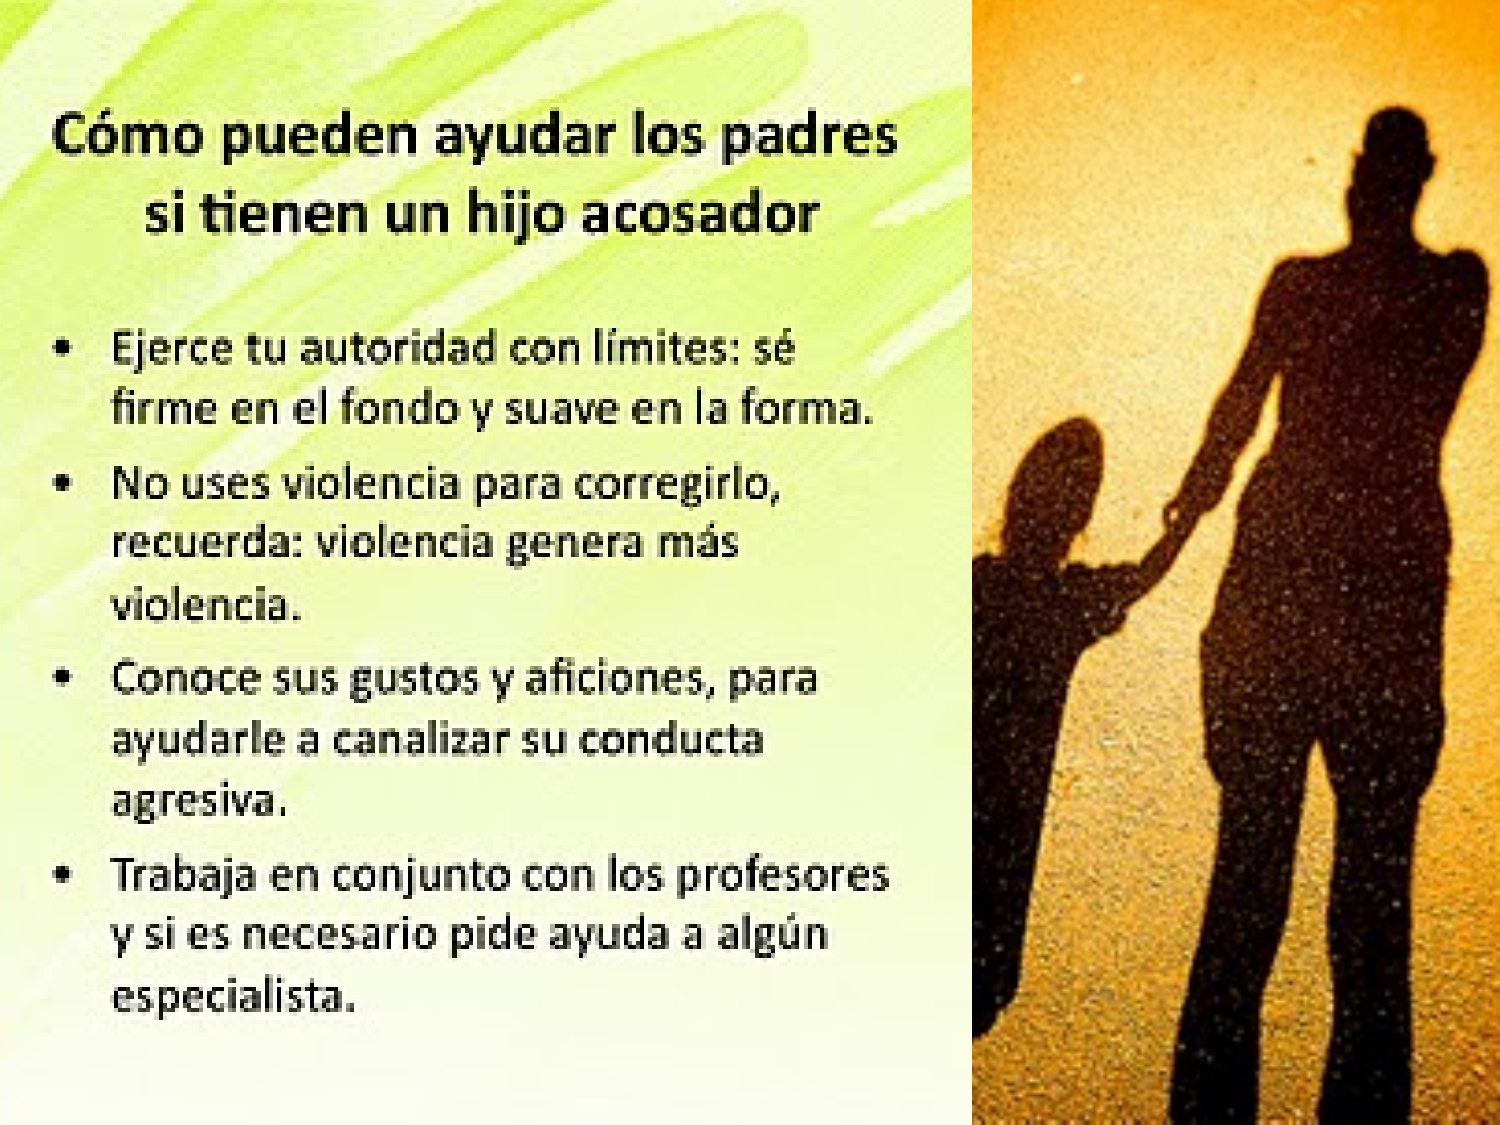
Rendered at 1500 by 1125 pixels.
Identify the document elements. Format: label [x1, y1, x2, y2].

text_box [0, 0, 1500, 1125]
